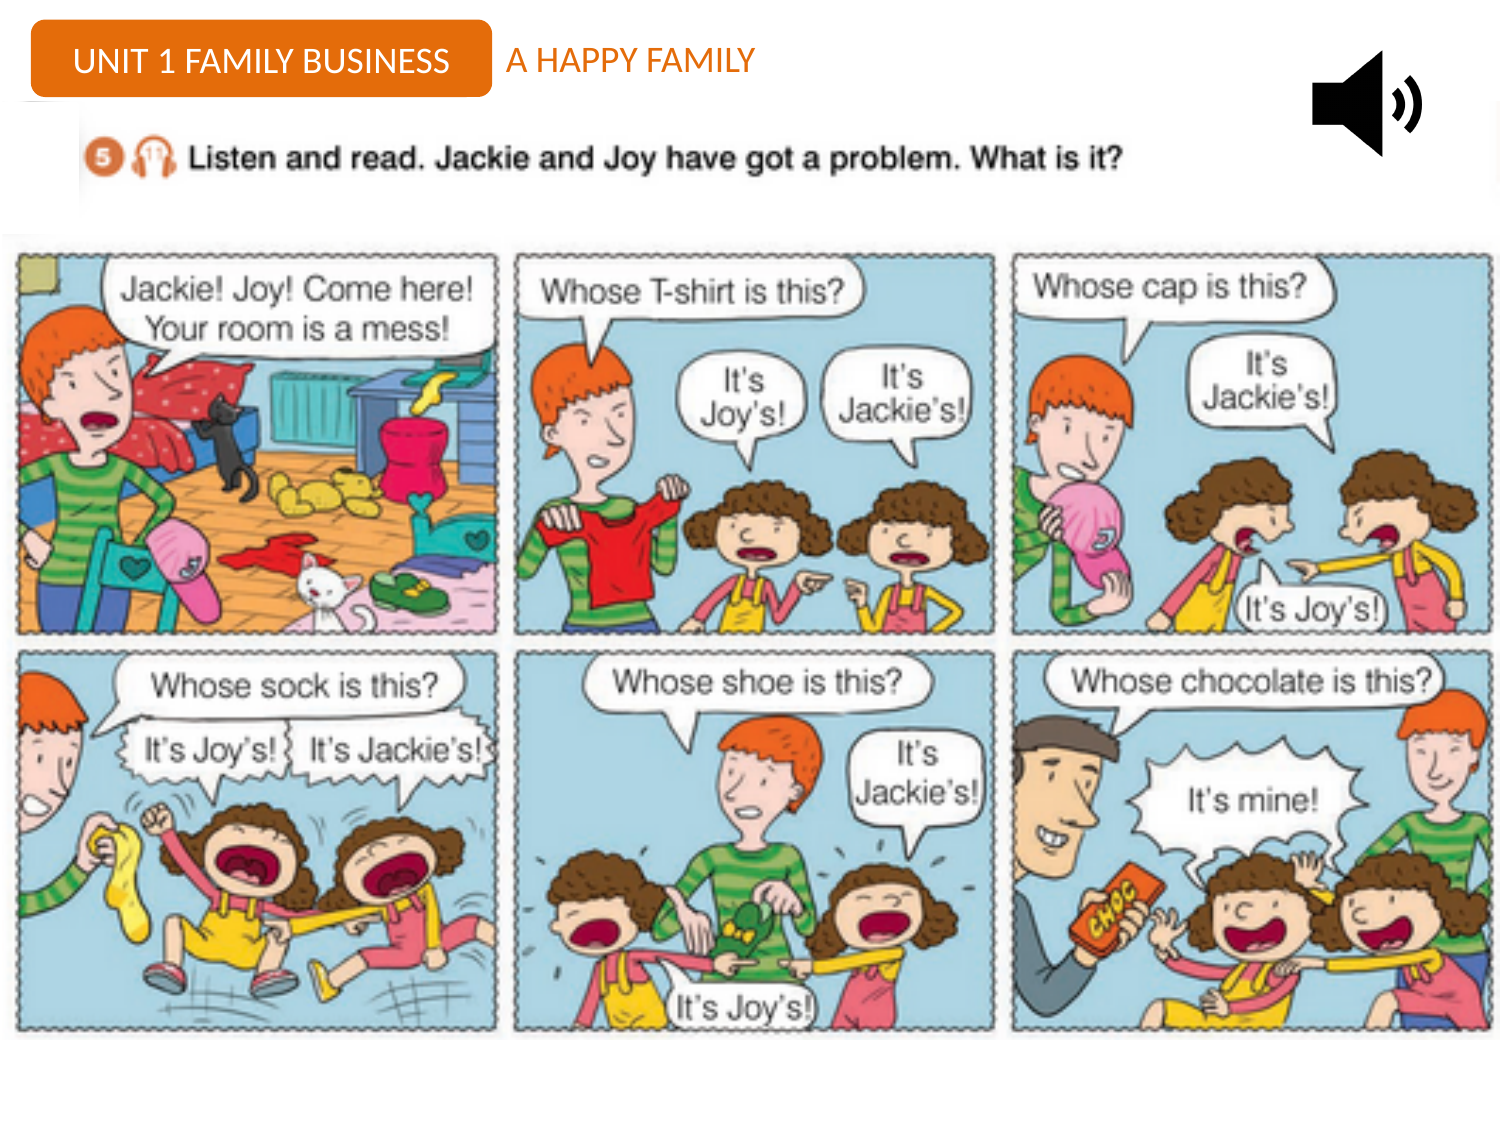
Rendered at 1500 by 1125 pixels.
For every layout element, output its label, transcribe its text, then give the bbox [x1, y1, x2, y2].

text_box UNIT 1 FAMILY BUSINESS [30, 19, 492, 98]
text_box A HAPPY FAMILY [491, 27, 771, 88]
picture [2, 28, 1500, 1040]
